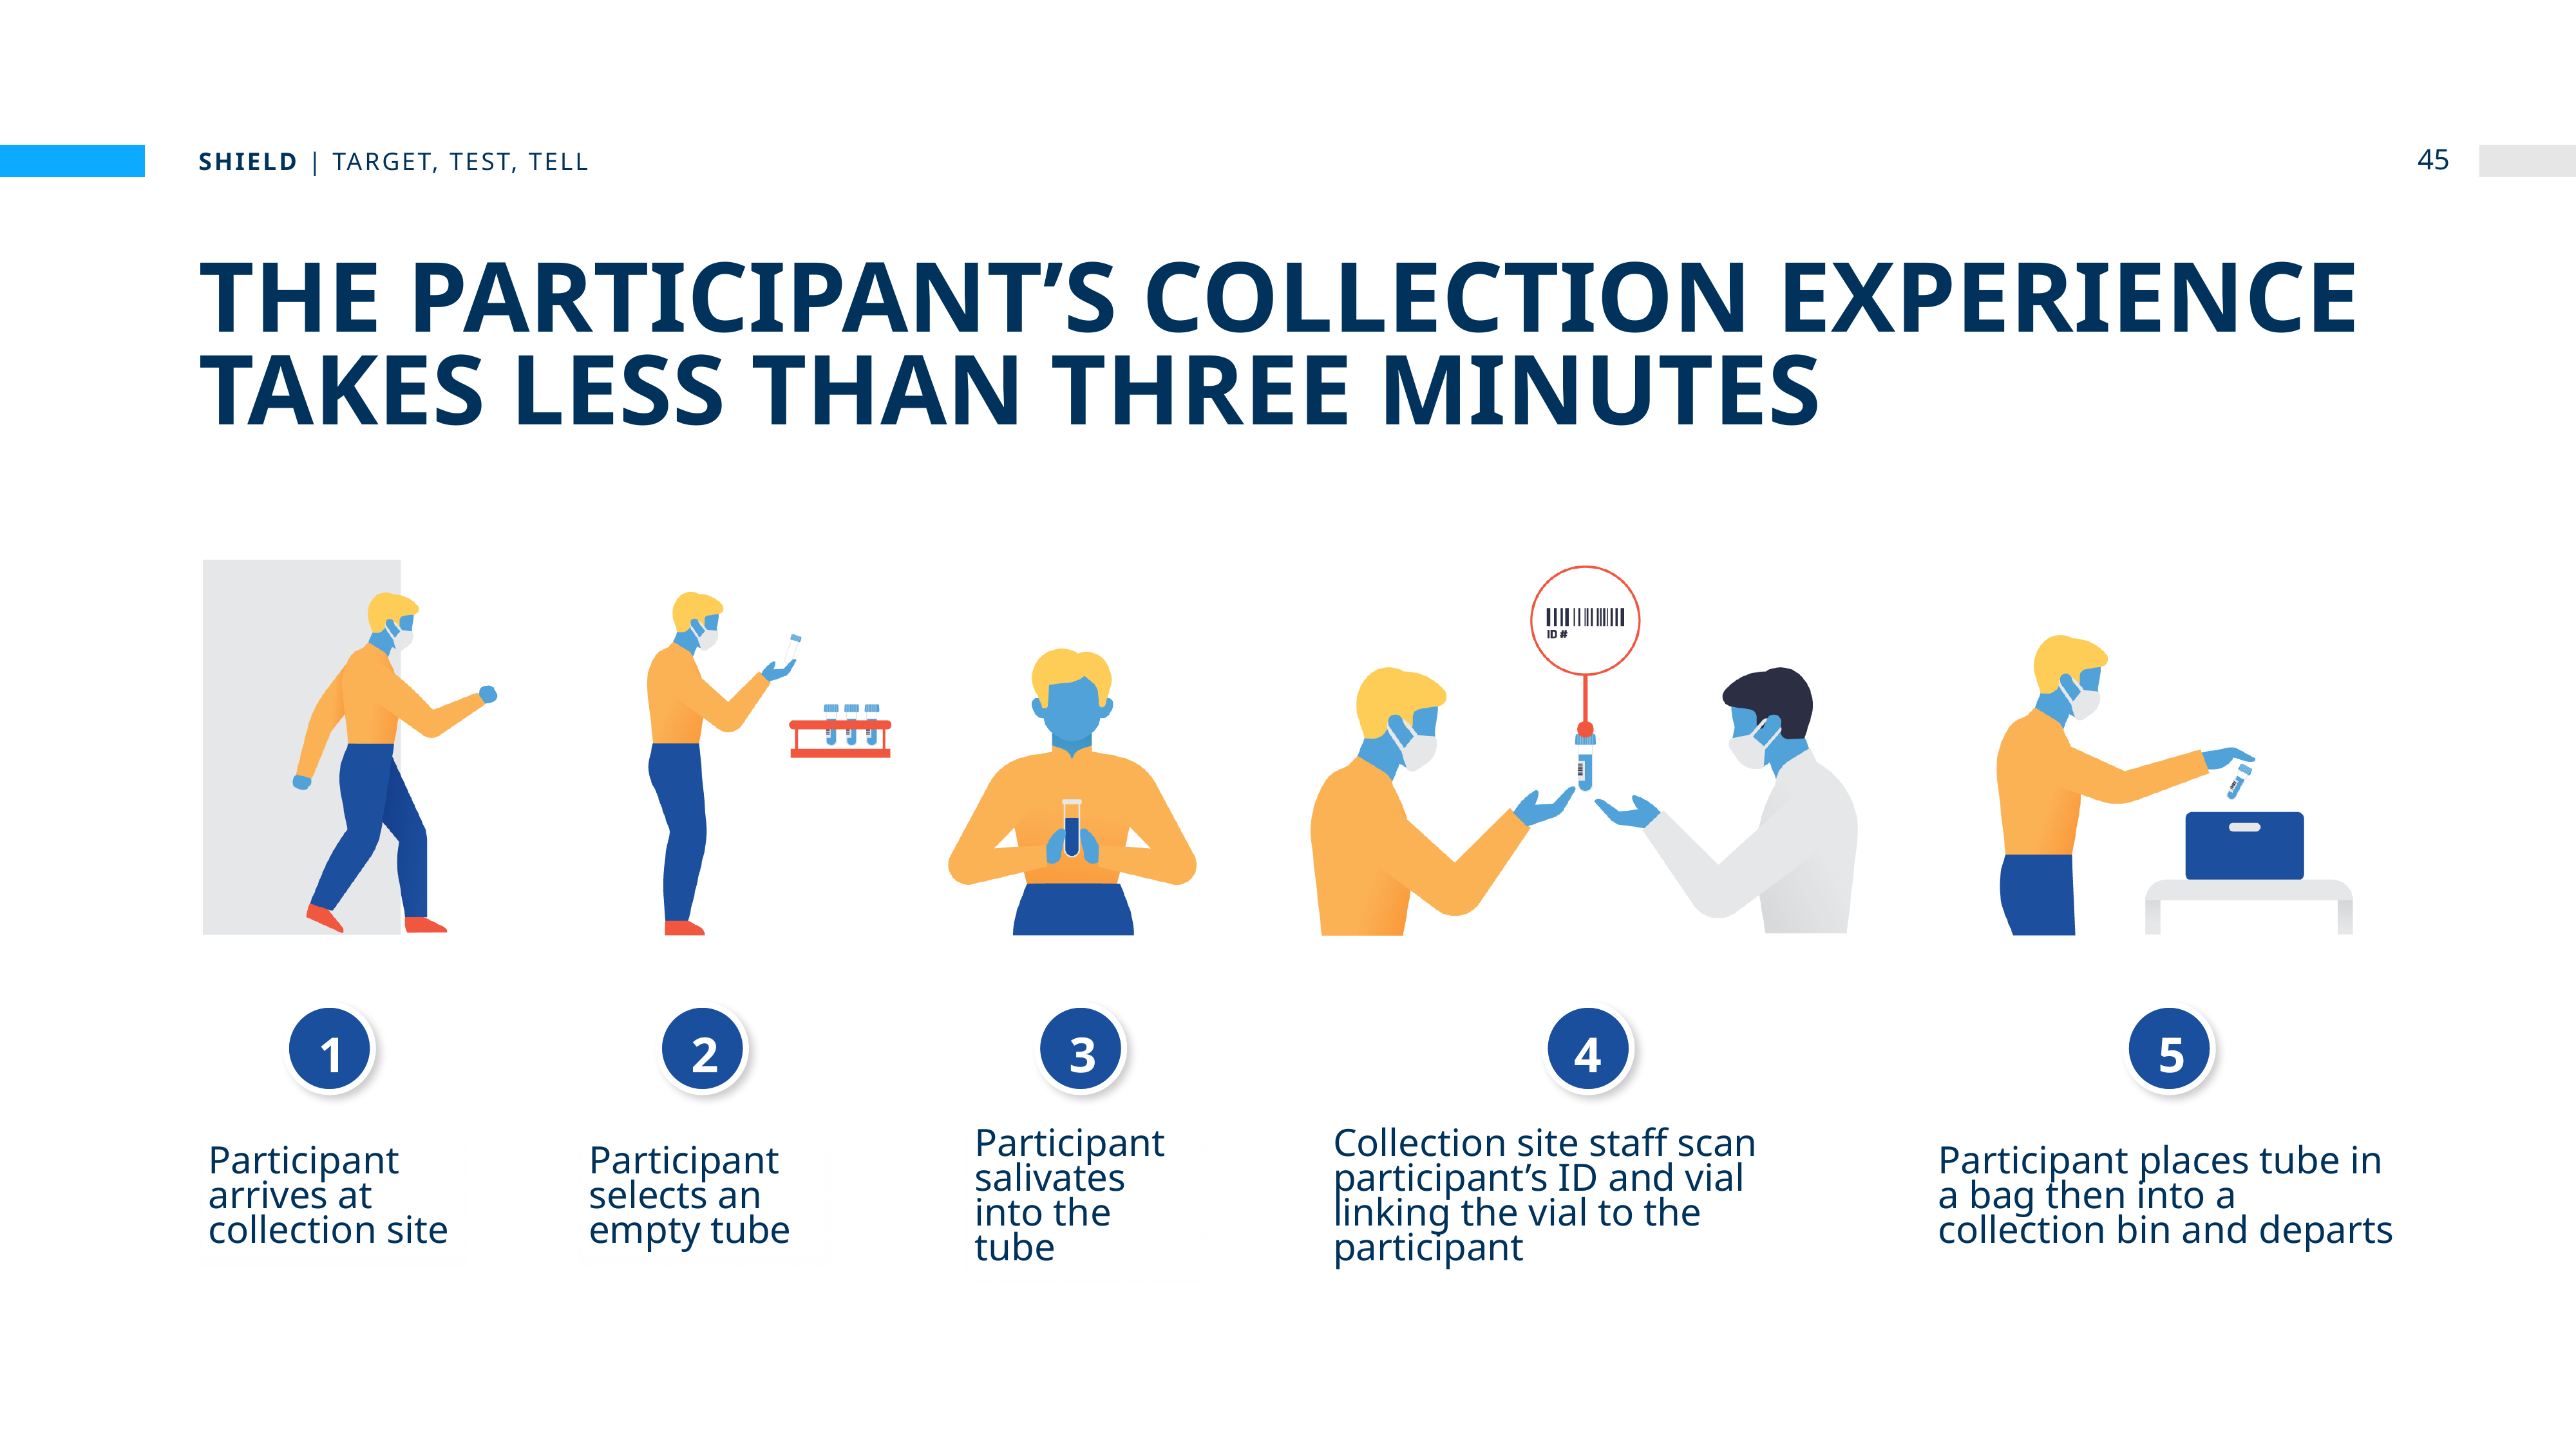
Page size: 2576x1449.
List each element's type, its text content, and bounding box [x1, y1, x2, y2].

text_box Participant places tube in a bag then into a collection bin and departs [1933, 1141, 2406, 1256]
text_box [285, 1004, 374, 1093]
text_box Collection site staff scan participant’s ID and vial linking the vial to the participant [1327, 1123, 1850, 1274]
text_box Participant selects an empty tube [583, 1141, 825, 1256]
text_box [2479, 144, 2576, 177]
slide_number 45 [2349, 138, 2456, 184]
text_box Participant arrives at collection site [203, 1141, 462, 1256]
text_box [658, 1004, 746, 1093]
text_box Participant salivates into the tube [969, 1123, 1202, 1274]
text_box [2125, 1004, 2213, 1093]
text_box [1037, 1004, 1124, 1093]
title The participant’s COLLECTION experience takes less than three minutes [193, 252, 2407, 510]
picture [147, 517, 2409, 970]
text_box [0, 144, 145, 177]
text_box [1544, 1004, 1632, 1093]
text_box shield | target, test, tell [193, 137, 1112, 185]
